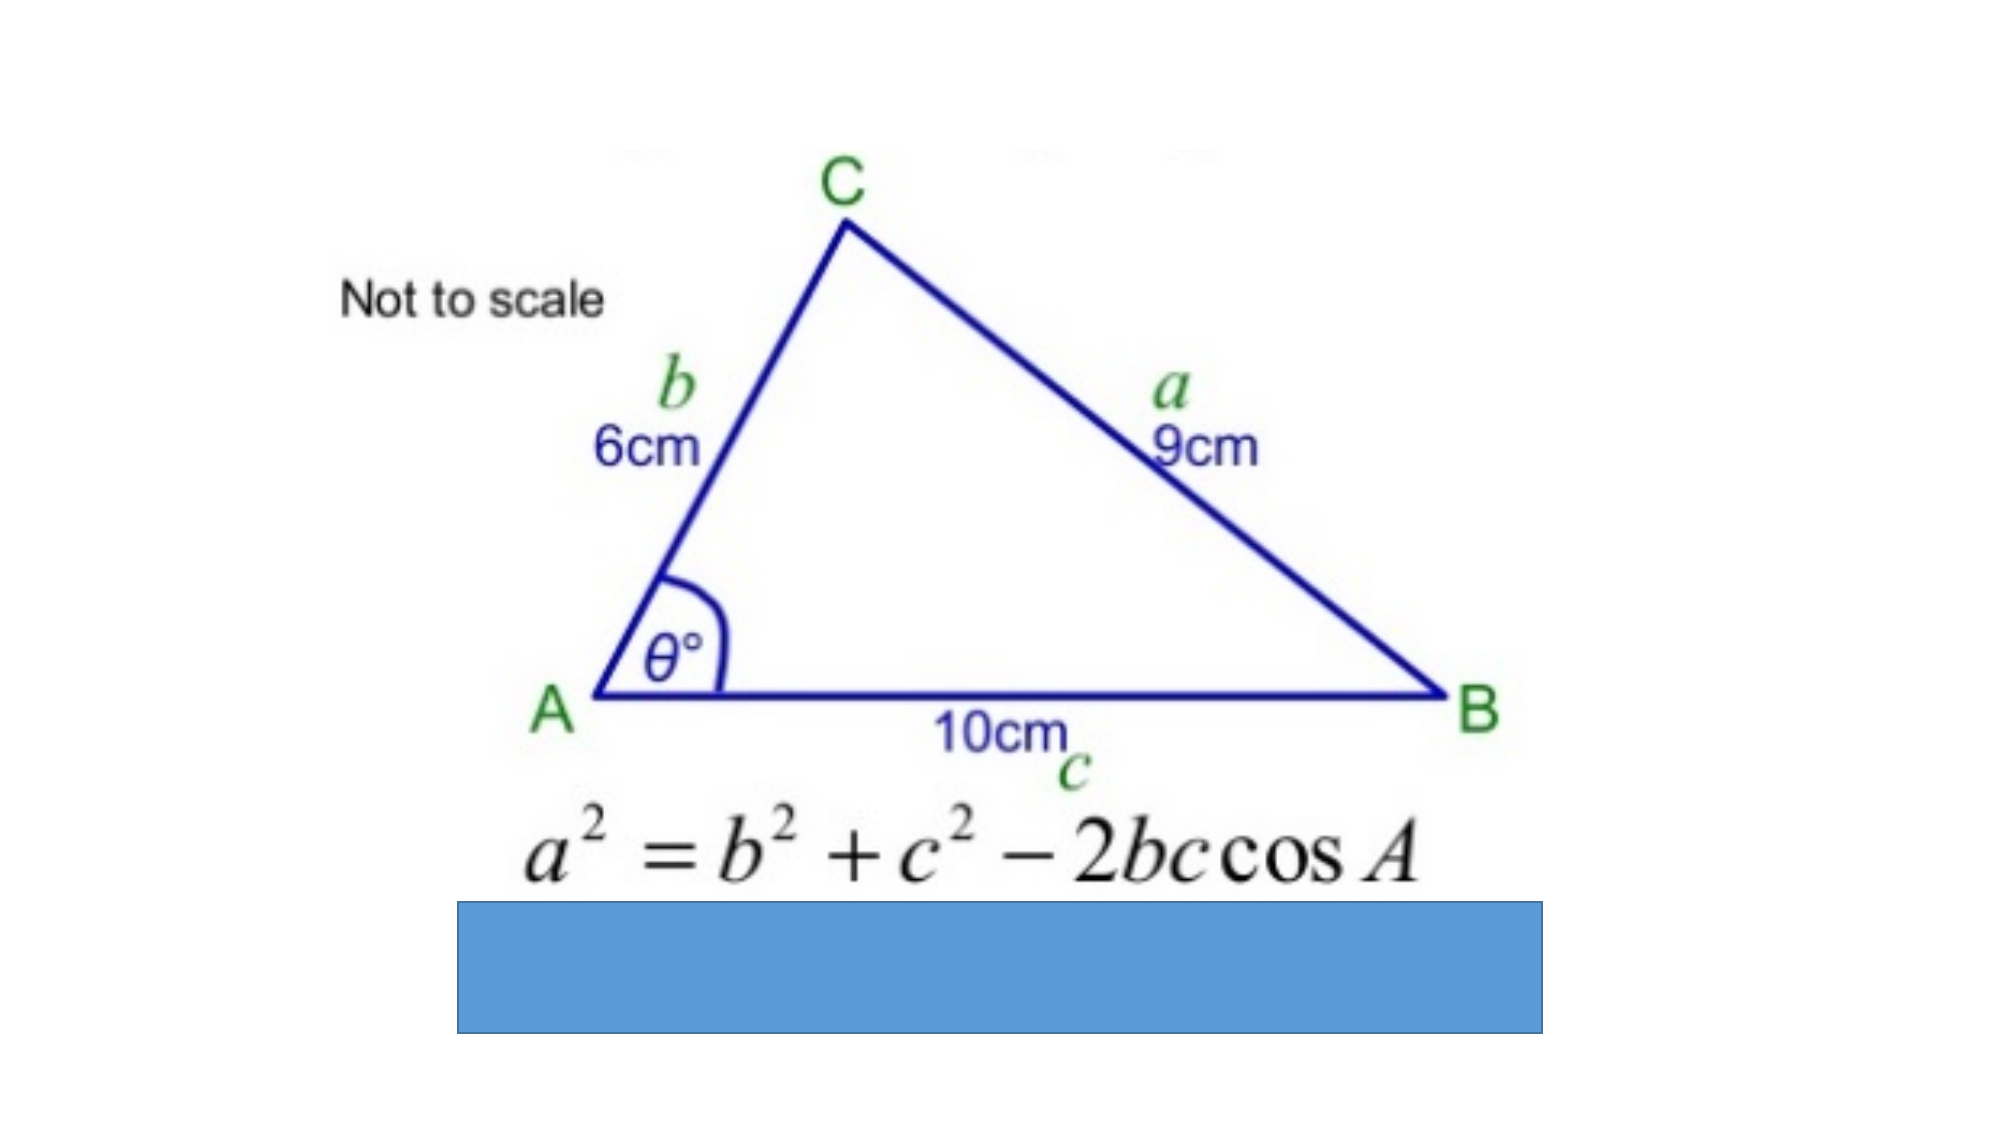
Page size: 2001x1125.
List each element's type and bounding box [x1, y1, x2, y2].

text_box [457, 1008, 1543, 1034]
picture [224, 149, 1583, 1008]
